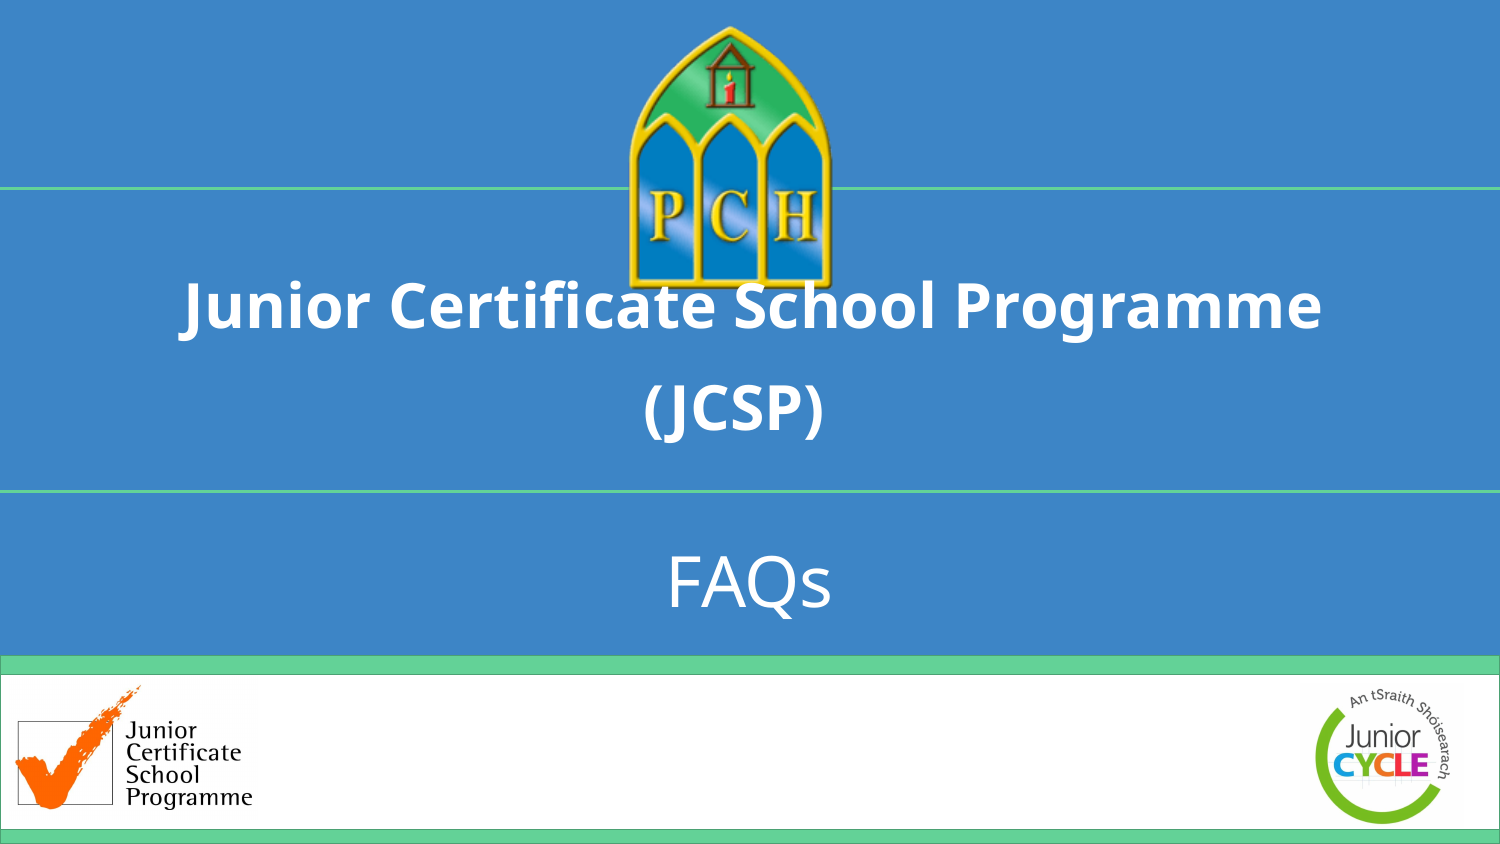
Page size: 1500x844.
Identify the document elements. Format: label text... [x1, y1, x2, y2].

title Junior Certificate School Programme (JCSP) [87, 185, 1421, 464]
subtitle FAQs [83, 522, 1417, 626]
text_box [0, 674, 1500, 830]
picture [620, 20, 842, 185]
